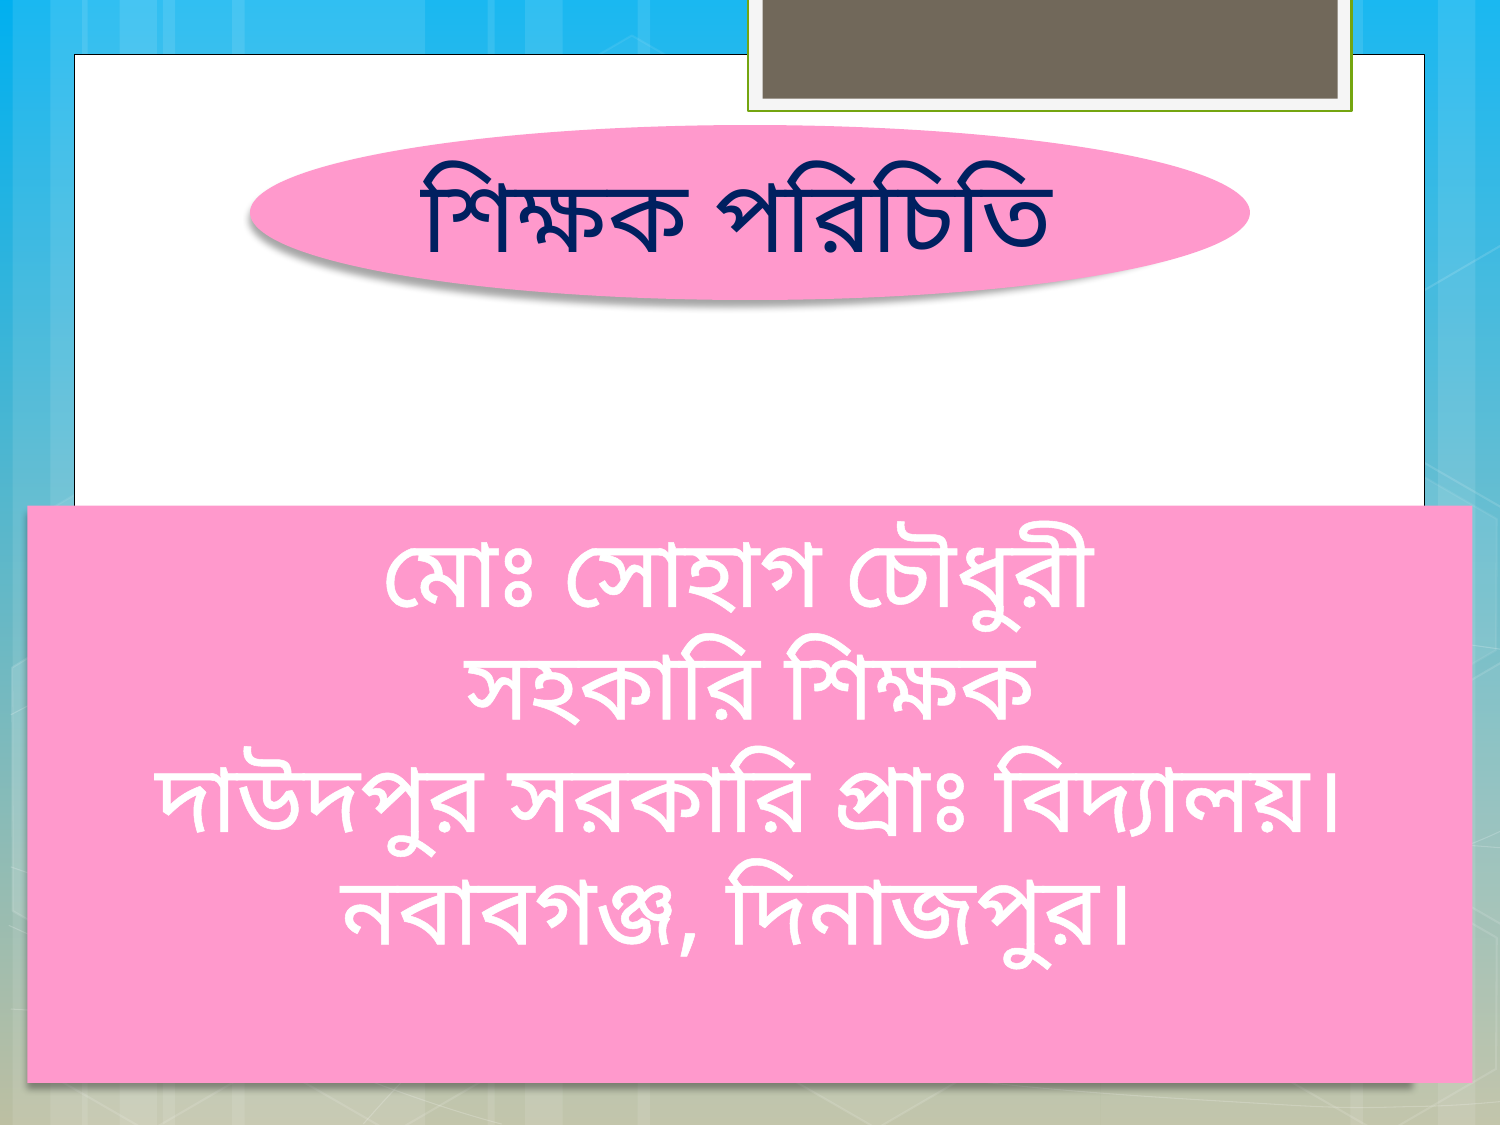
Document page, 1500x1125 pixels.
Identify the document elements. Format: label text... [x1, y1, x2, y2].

text_box মোঃ সোহাগ চৌধুরী সহকারি শিক্ষক দাউদপুর সরকারি প্রাঃ বিদ্যালয়। নবাবগঞ্জ, দিনাজপুর। [27, 505, 1473, 1083]
text_box শিক্ষক পরিচিতি [249, 125, 1250, 300]
